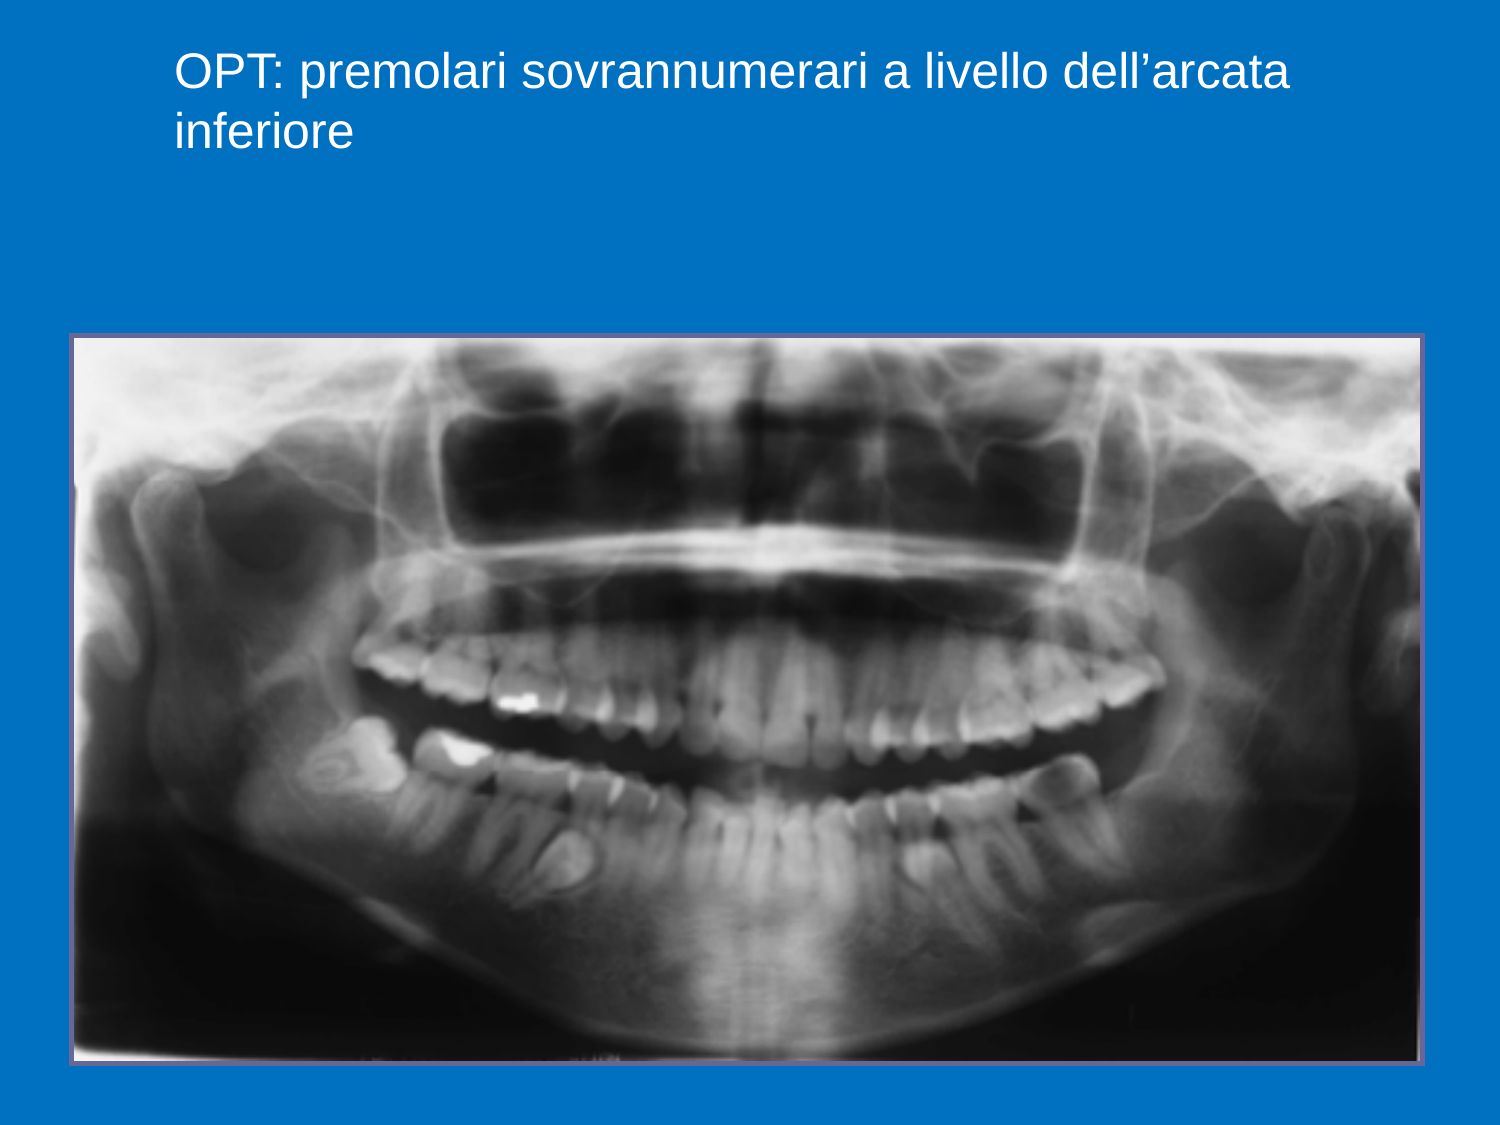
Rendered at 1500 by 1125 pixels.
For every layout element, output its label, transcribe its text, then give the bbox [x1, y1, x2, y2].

picture [73, 337, 1421, 1062]
text_box OPT: premolari sovrannumerari a livello dell’arcata inferiore [159, 30, 1459, 226]
